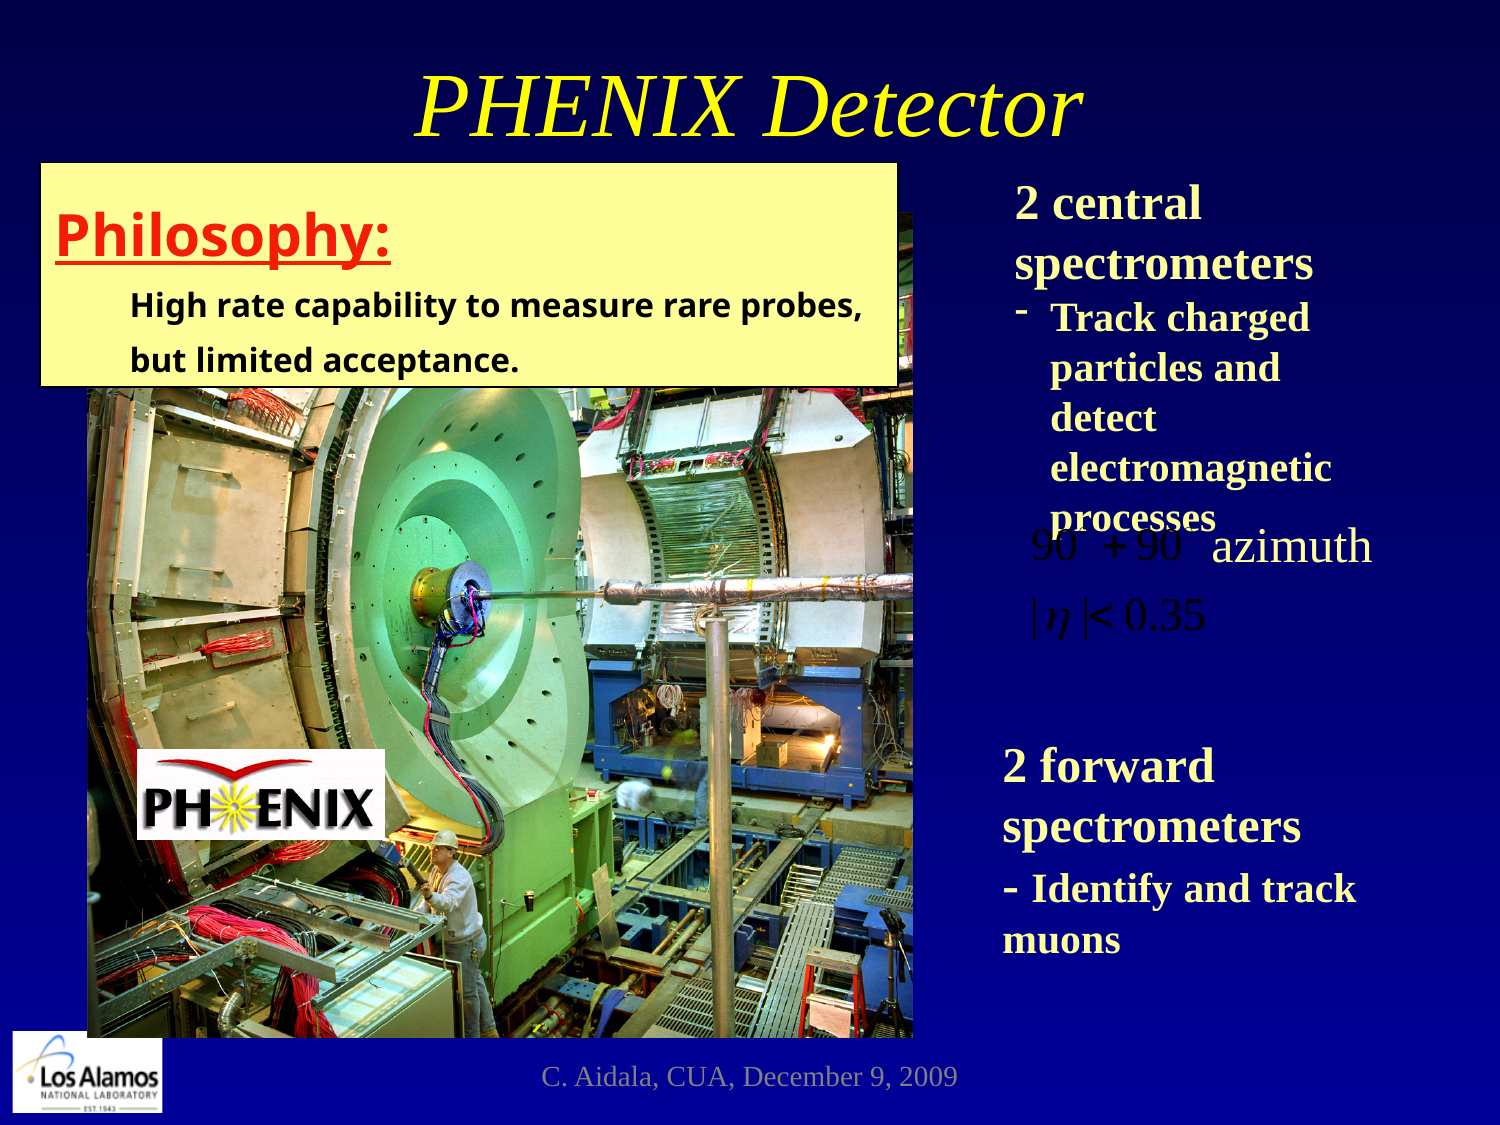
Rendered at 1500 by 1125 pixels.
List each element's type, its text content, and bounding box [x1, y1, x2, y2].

text_box azimuth [1196, 505, 1388, 580]
text_box 2 forward spectrometers - Identify and track muons [987, 724, 1375, 1013]
footer C. Aidala, CUA, December 9, 2009 [437, 1049, 1063, 1103]
text_box Philosophy: High rate capability to measure rare probes, but limited acceptance. [39, 162, 898, 387]
text_box 2 central spectrometers Track charged particles and detect electromagnetic processes [999, 162, 1388, 525]
picture [87, 212, 913, 1038]
title PHENIX Detector [37, 37, 1463, 163]
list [1024, 509, 1213, 651]
